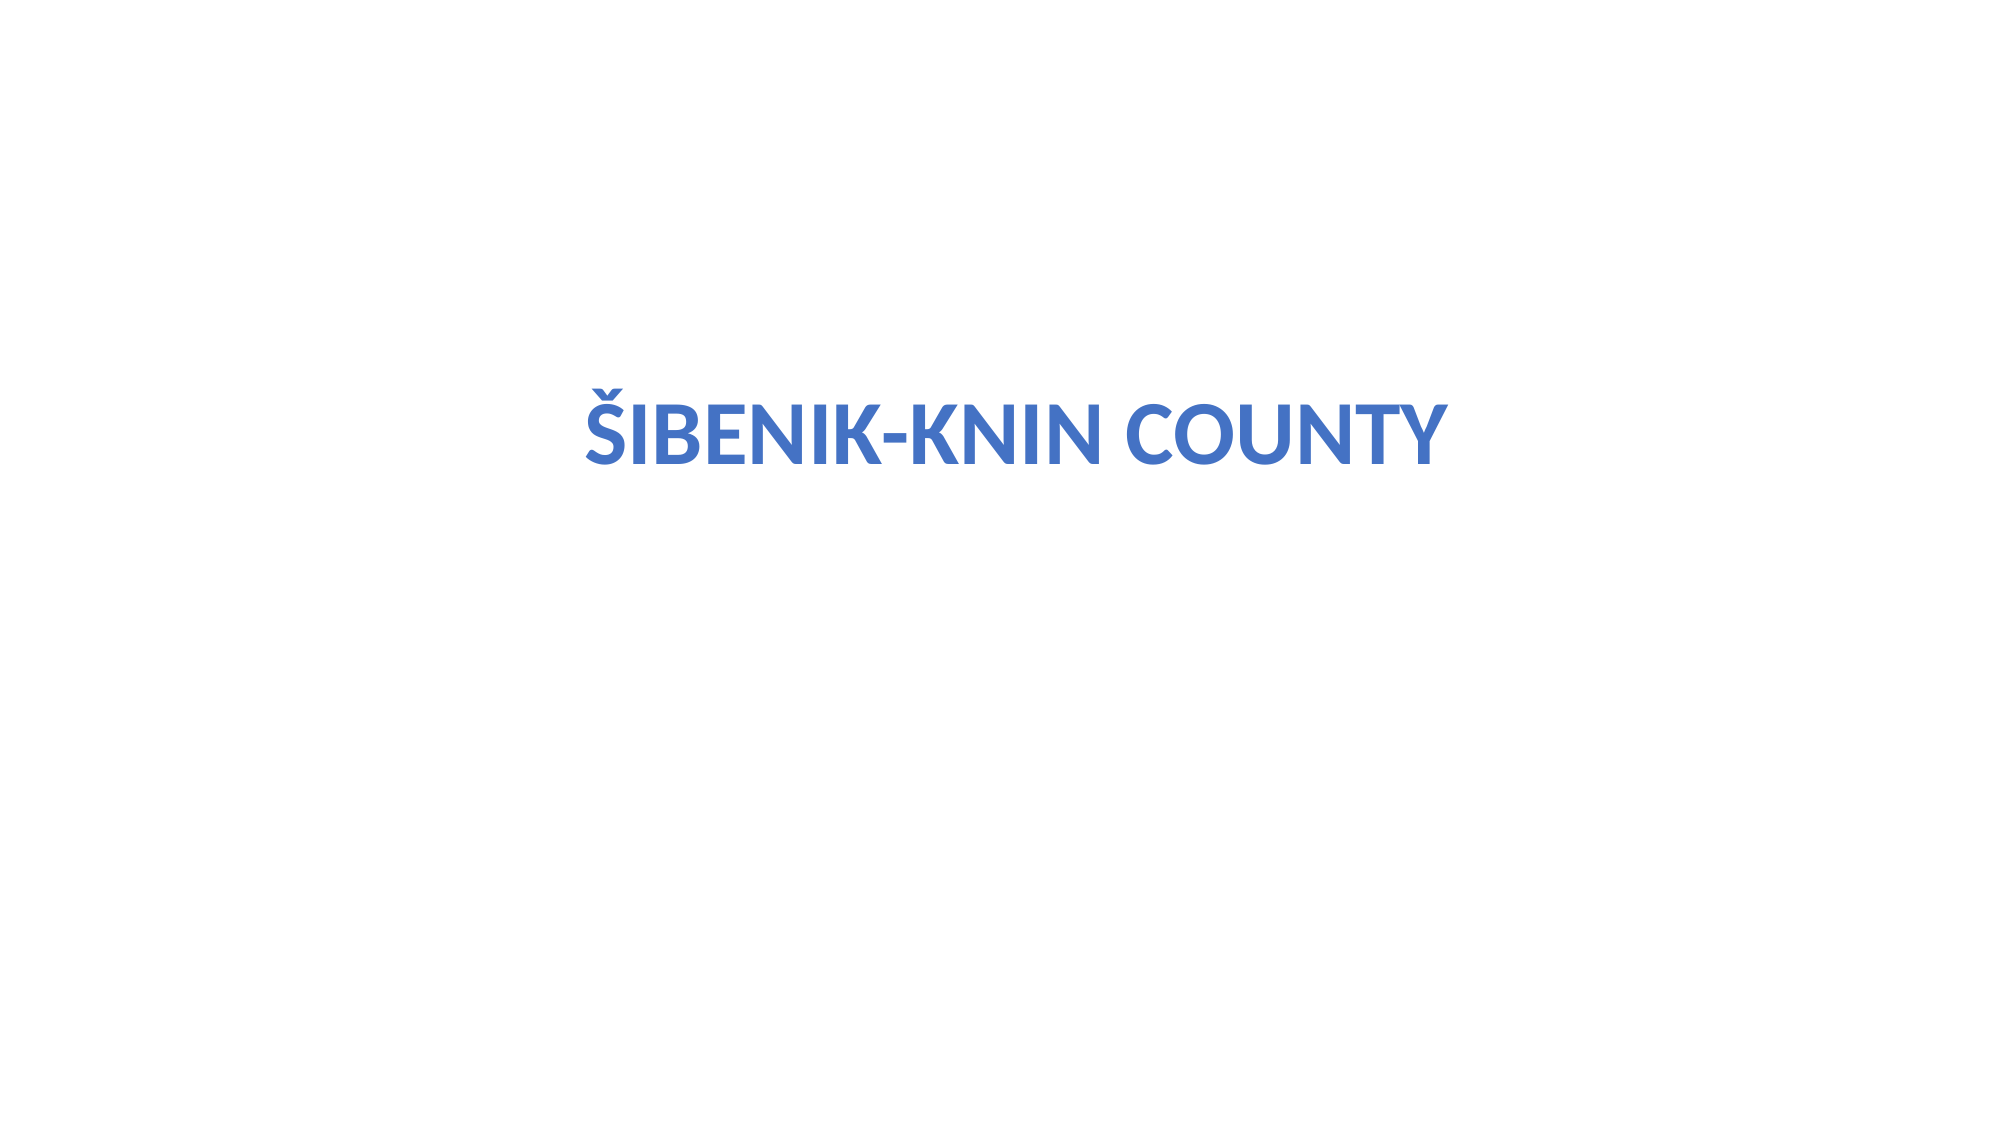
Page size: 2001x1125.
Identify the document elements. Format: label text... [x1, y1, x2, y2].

title ŠIBENIK-KNIN COUNTY [258, 325, 1984, 544]
